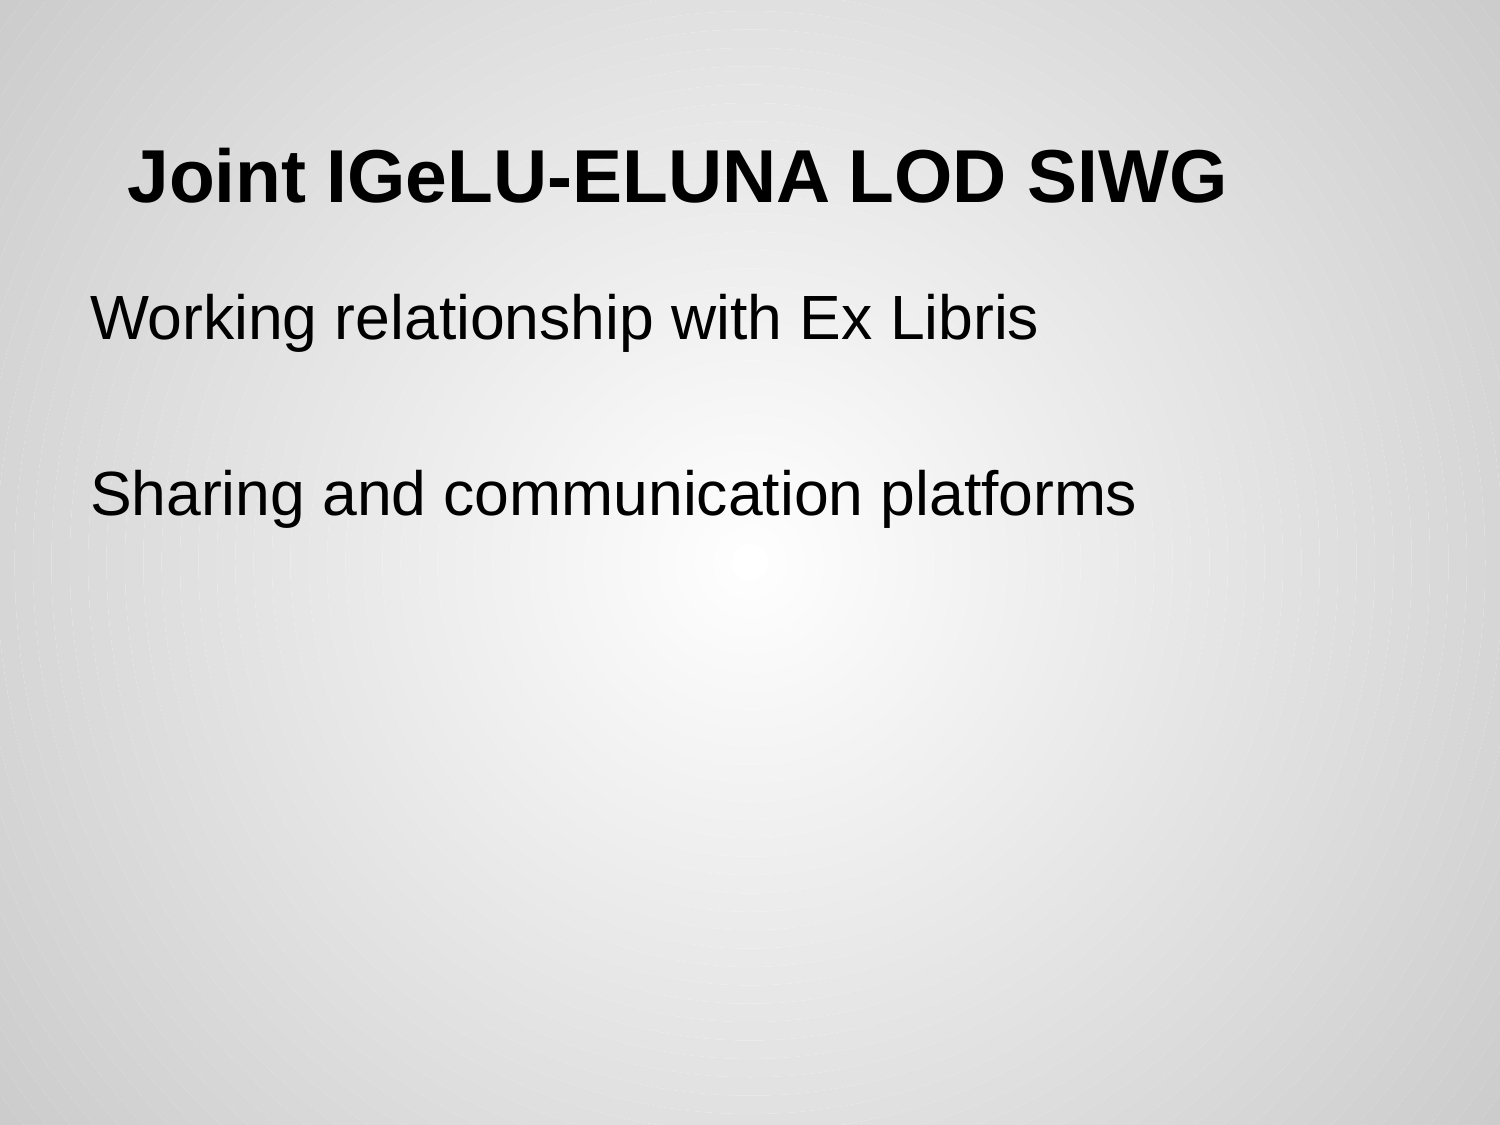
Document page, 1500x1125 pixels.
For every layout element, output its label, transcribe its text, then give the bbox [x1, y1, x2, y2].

title Joint IGeLU-ELUNA LOD SIWG [75, 45, 1425, 233]
list Working relationship with Ex Libris Sharing and communication platforms [75, 262, 1425, 1078]
